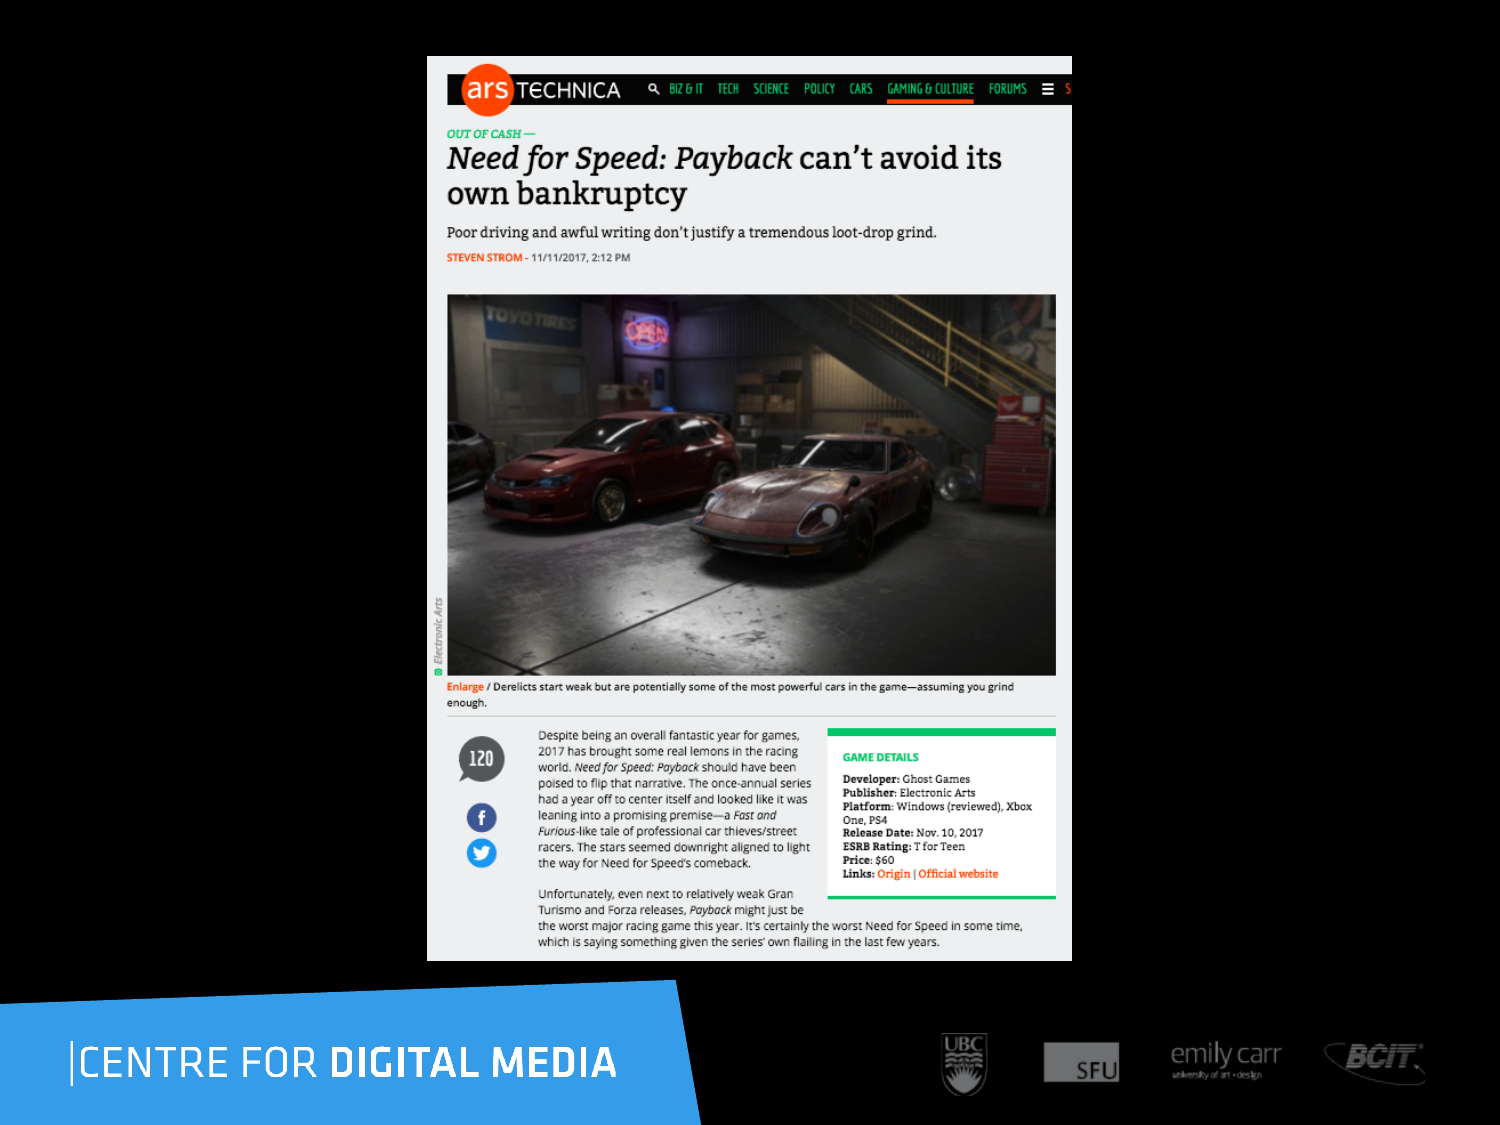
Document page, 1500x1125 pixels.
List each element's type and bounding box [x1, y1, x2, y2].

list [427, 56, 1073, 961]
